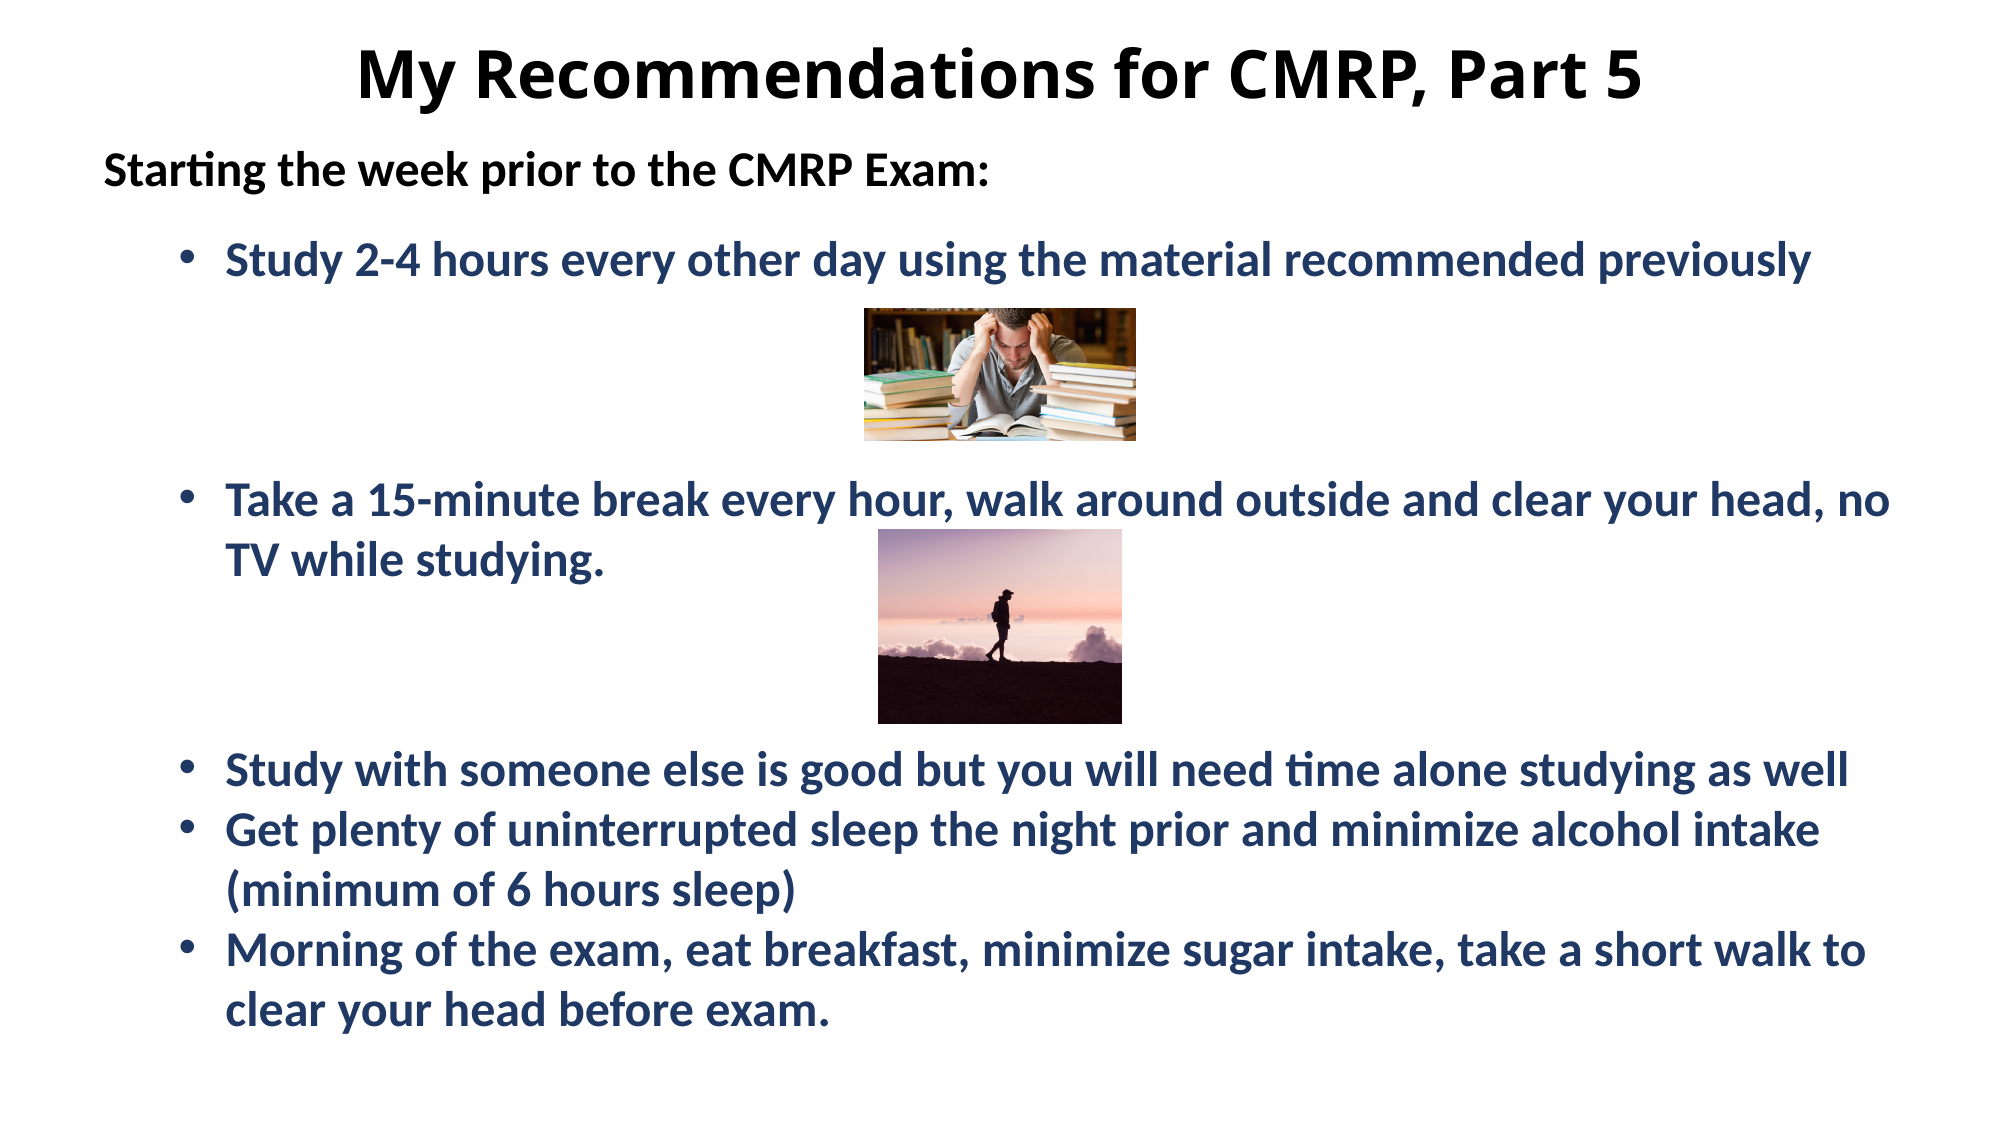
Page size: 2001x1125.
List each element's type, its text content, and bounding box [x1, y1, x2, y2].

picture [864, 308, 1136, 441]
text_box Starting the week prior to the CMRP Exam: Study 2-4 hours every other day using the material recommended previously Take a 15-minute break every hour, walk around outside and clear your head, no TV while studying. Study with someone else is good but you will need time alone studying as well Get plenty of uninterrupted sleep the night prior and minimize alcohol intake (minimum of 6 hours sleep) Morning of the exam, eat breakfast, minimize sugar intake, take a short walk to clear your head before exam. [88, 129, 1969, 1125]
picture [877, 529, 1122, 724]
title My Recommendations for CMRP, Part 5 [137, 3, 1863, 129]
